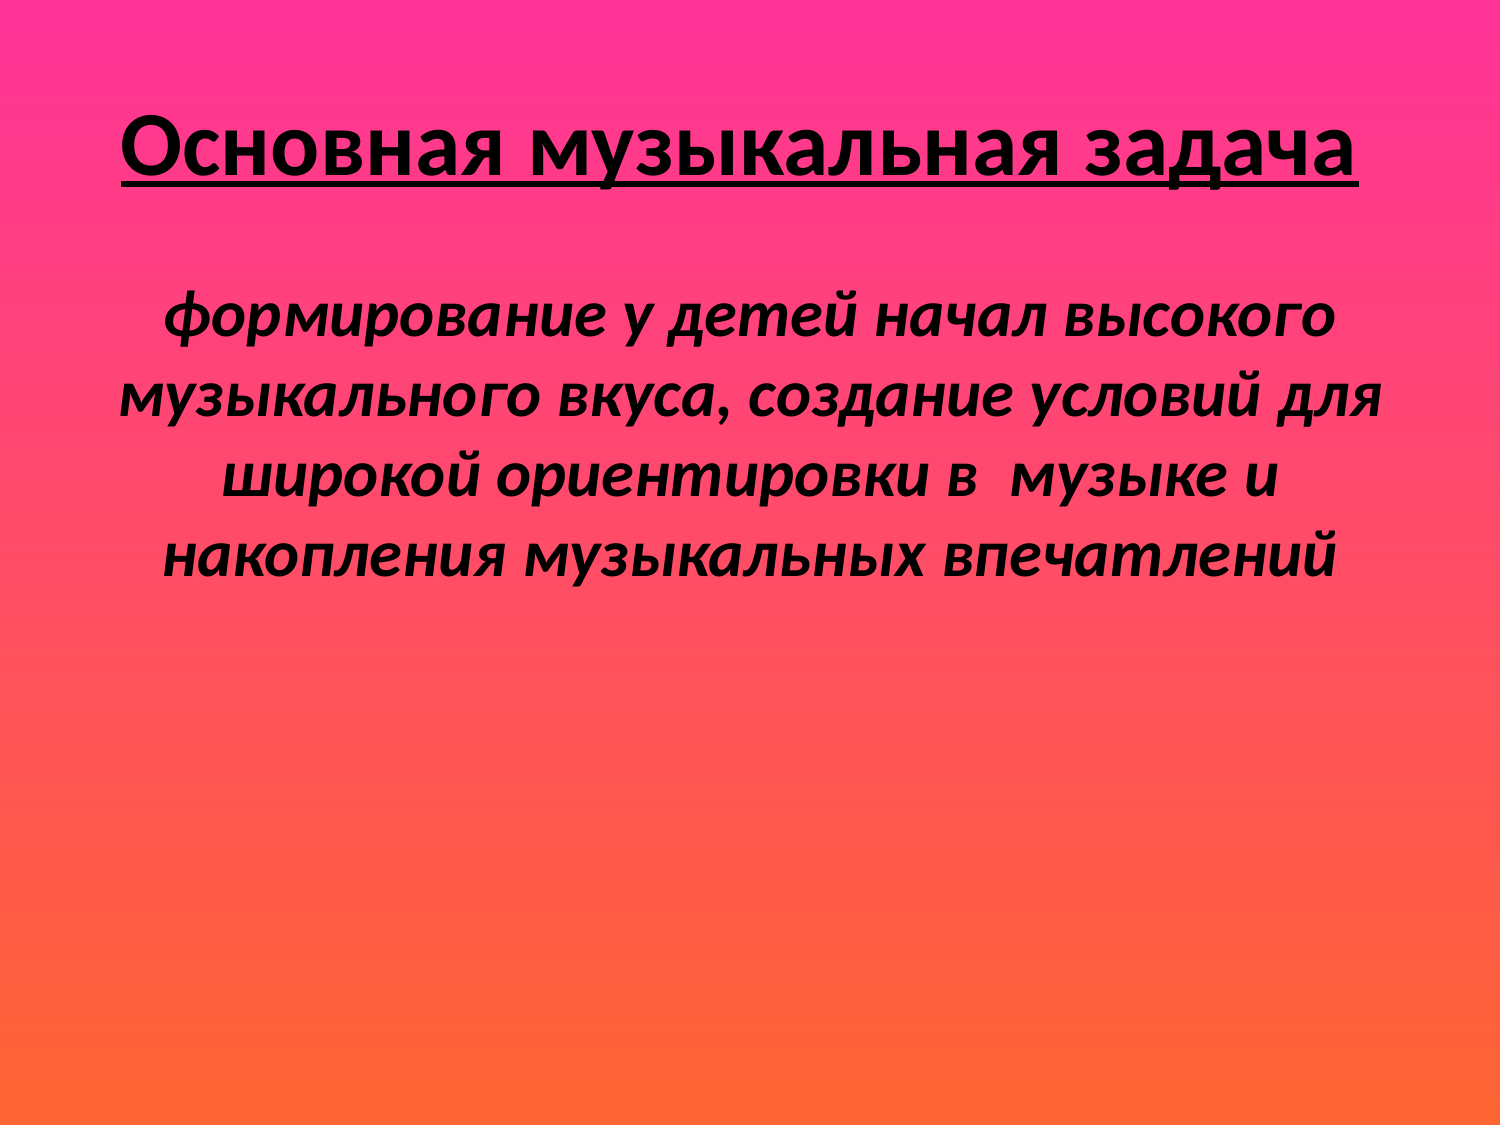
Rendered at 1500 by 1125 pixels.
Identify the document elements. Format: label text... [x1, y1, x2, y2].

title Основная музыкальная задача [75, 45, 1425, 233]
list формирование у детей начал высокого музыкального вкуса, создание условий для широкой ориентировки в музыке и накопления музыкальных впечатлений [75, 262, 1425, 1005]
